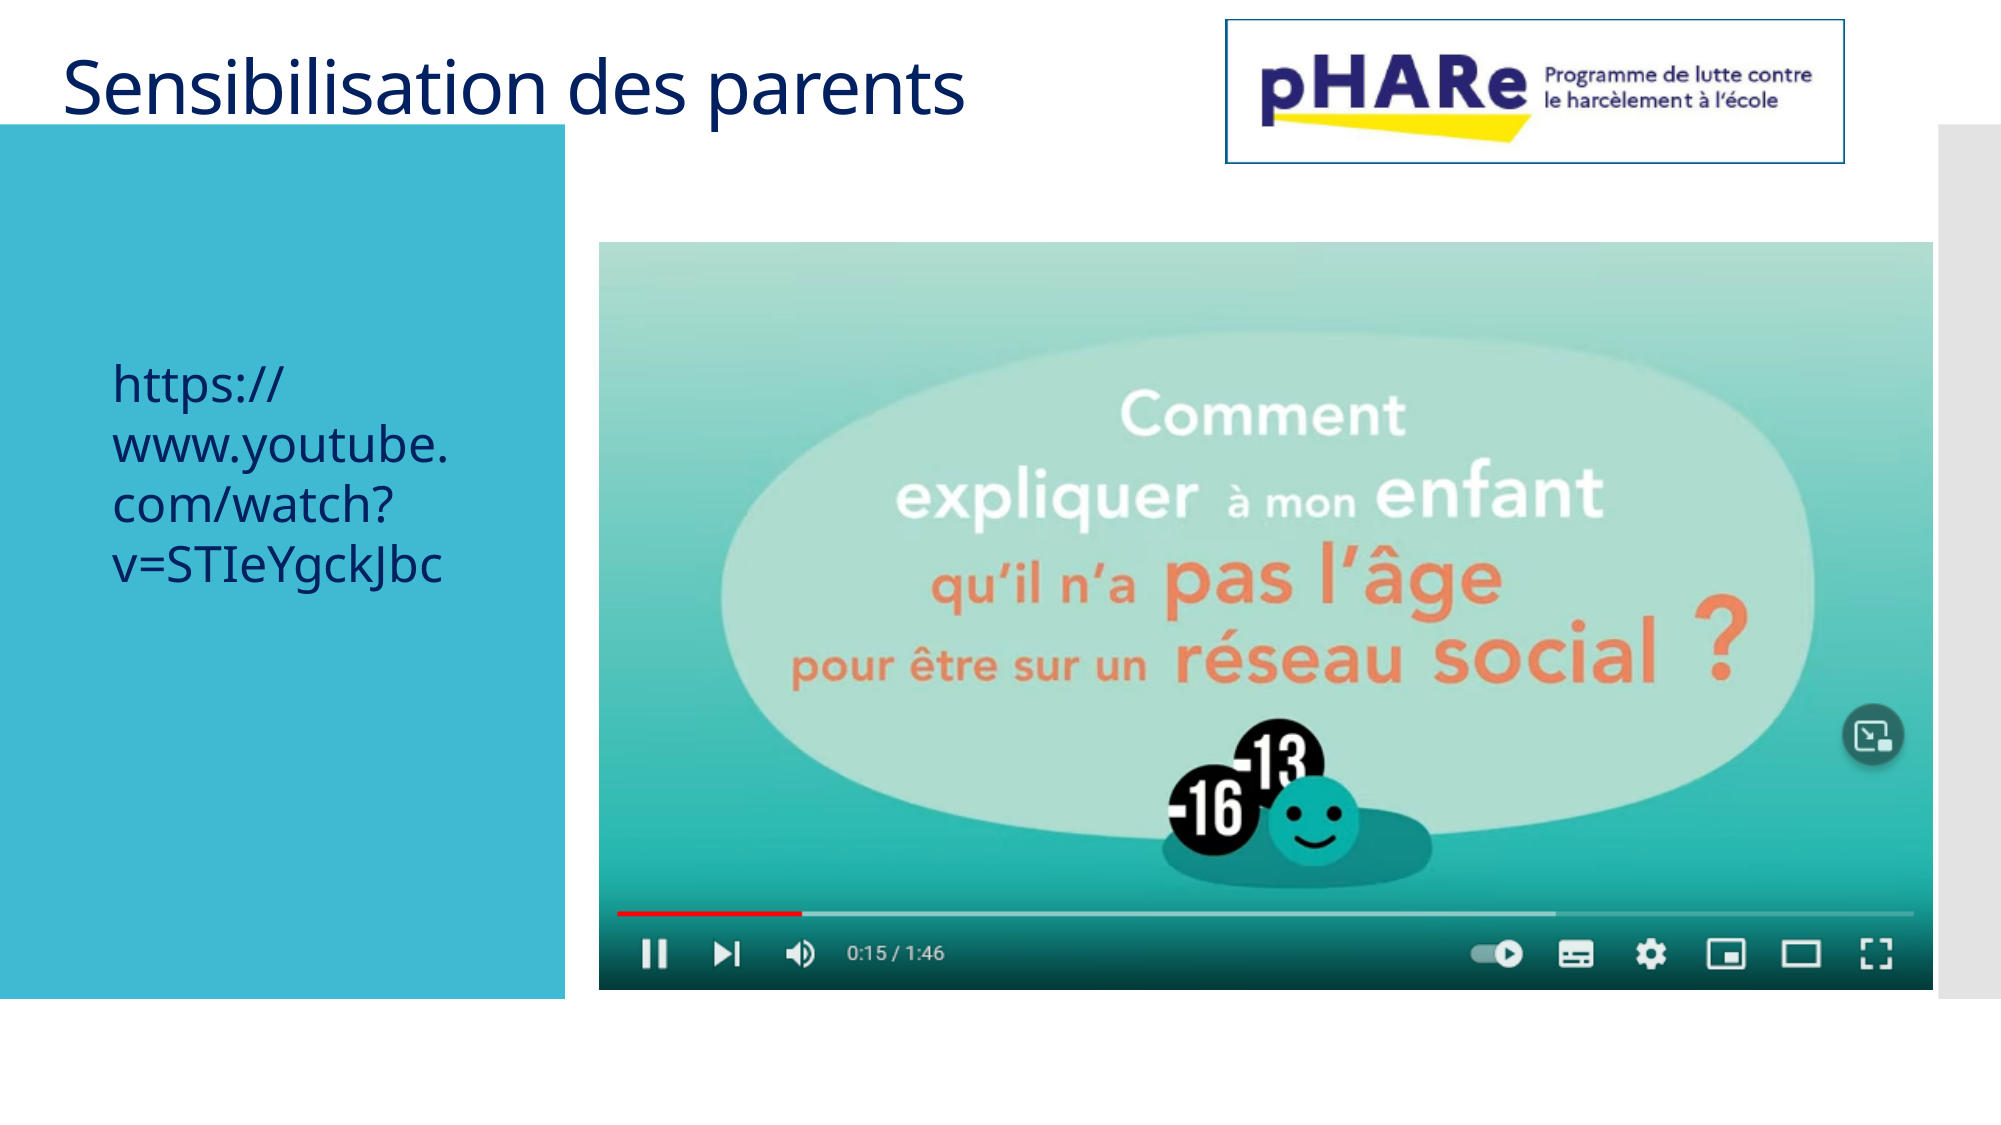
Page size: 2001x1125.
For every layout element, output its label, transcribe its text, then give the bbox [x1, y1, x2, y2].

picture [1228, 21, 1843, 162]
picture [599, 242, 1933, 991]
text_box https://www.youtube.com/watch?v=STIeYgckJbc [98, 344, 476, 600]
title Sensibilisation des parents [47, 16, 994, 164]
